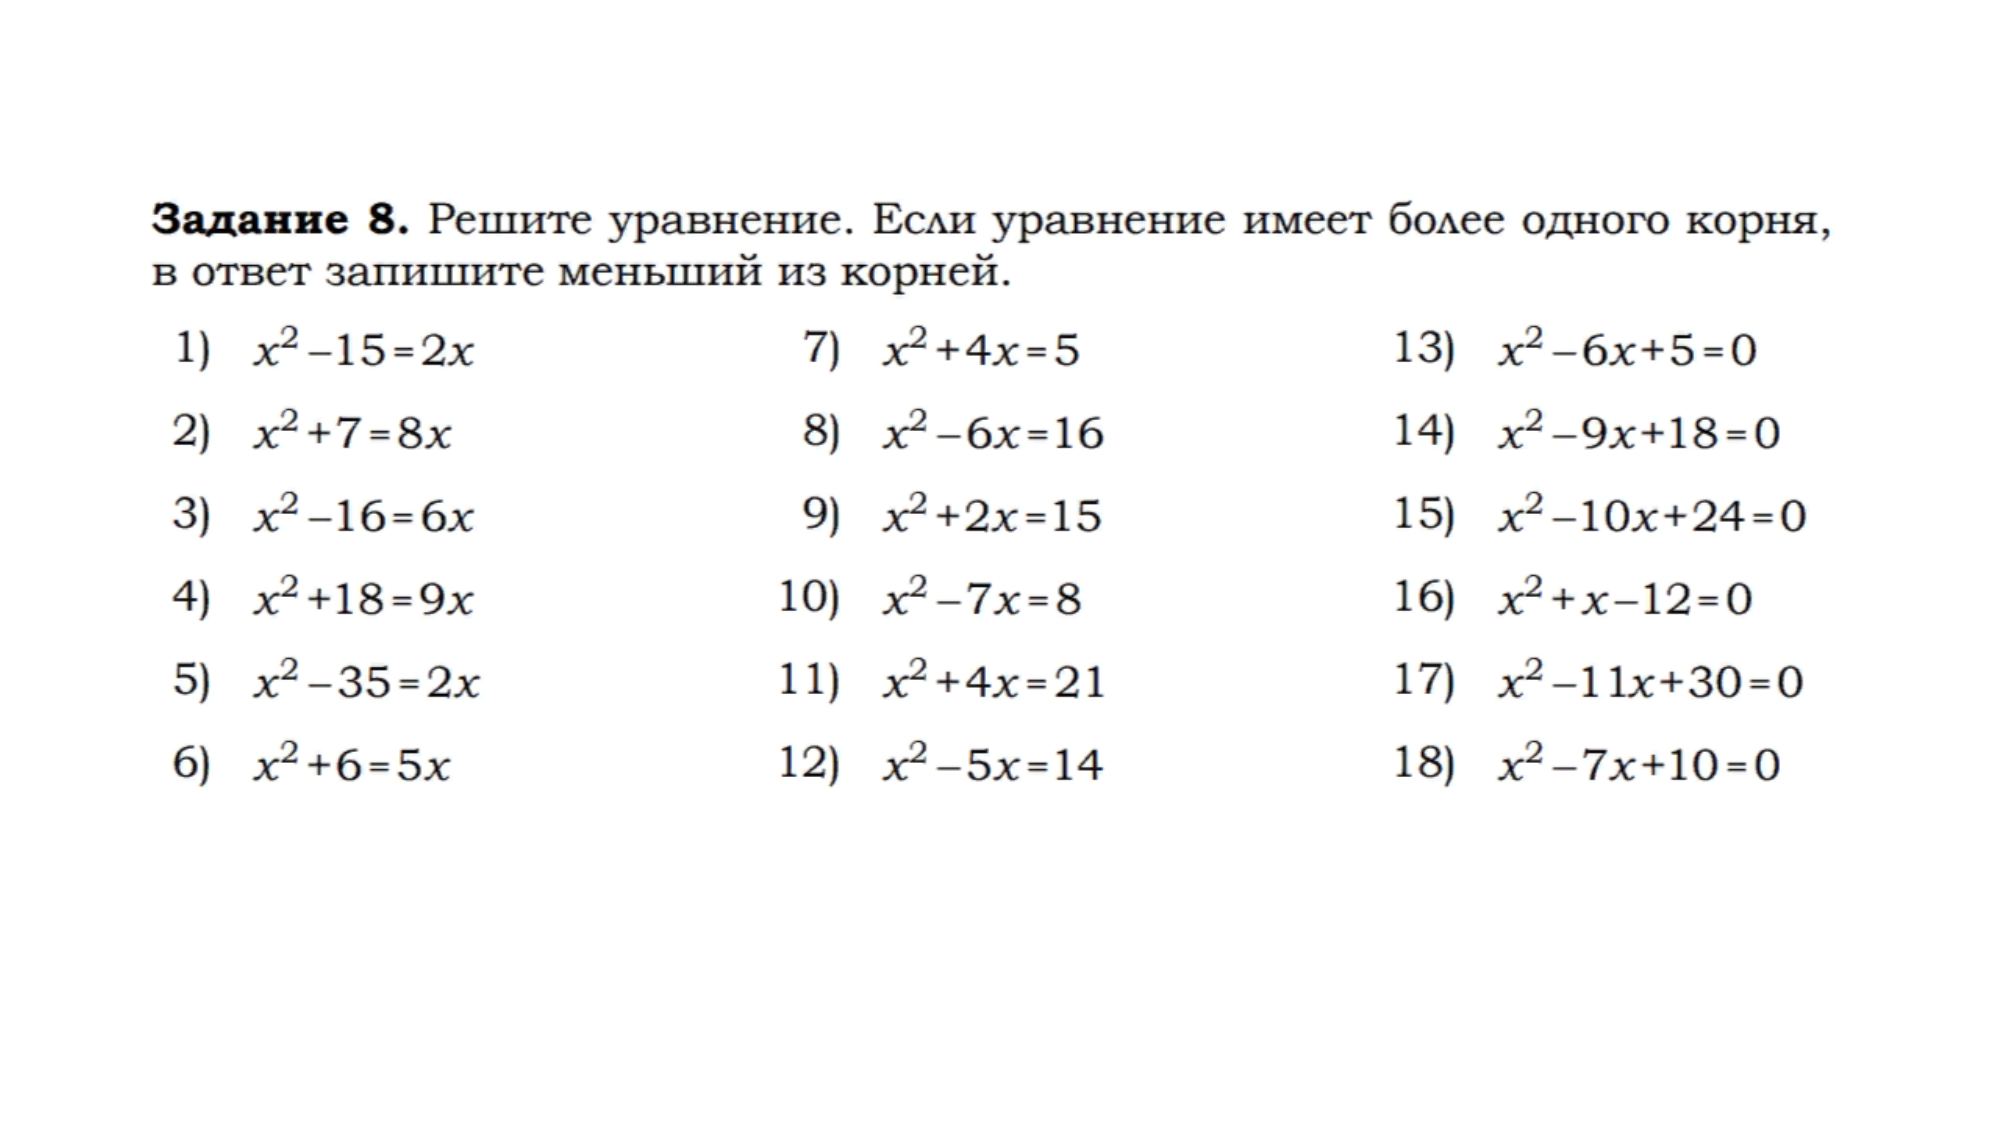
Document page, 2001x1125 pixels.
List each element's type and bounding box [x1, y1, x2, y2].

picture [106, 146, 1894, 979]
